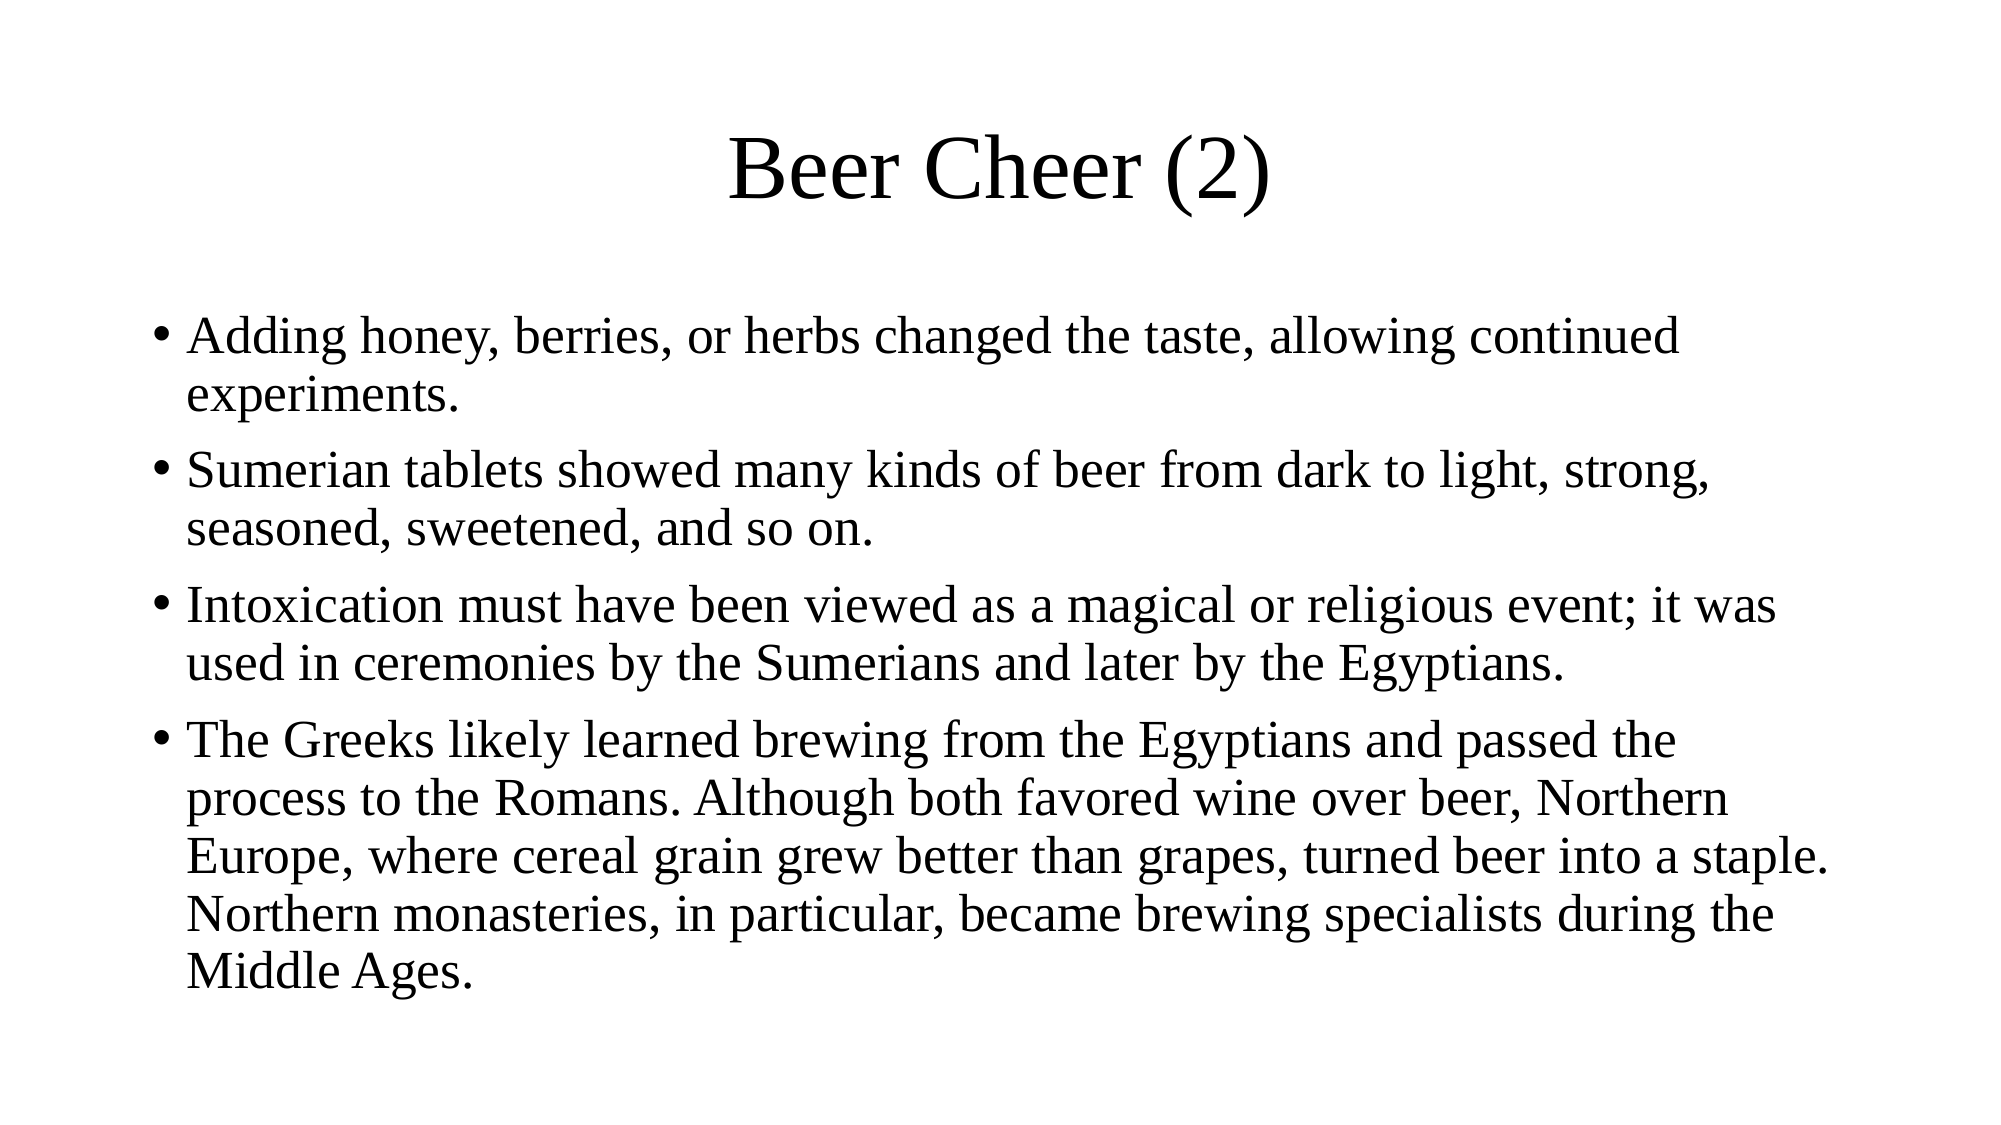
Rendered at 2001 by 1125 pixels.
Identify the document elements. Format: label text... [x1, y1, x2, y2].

list Adding honey, berries, or herbs changed the taste, allowing continued experiments. Sumerian tablets showed many kinds of beer from dark to light, strong, seasoned, sweetened, and so on. Intoxication must have been viewed as a magical or religious event; it was used in ceremonies by the Sumerians and later by the Egyptians. The Greeks likely learned brewing from the Egyptians and passed the process to the Romans. Although both favored wine over beer, Northern Europe, where cereal grain grew better than grapes, turned beer into a staple. Northern monasteries, in particular, became brewing specialists during the Middle Ages. [137, 299, 1863, 1014]
title Beer Cheer (2) [137, 59, 1863, 278]
